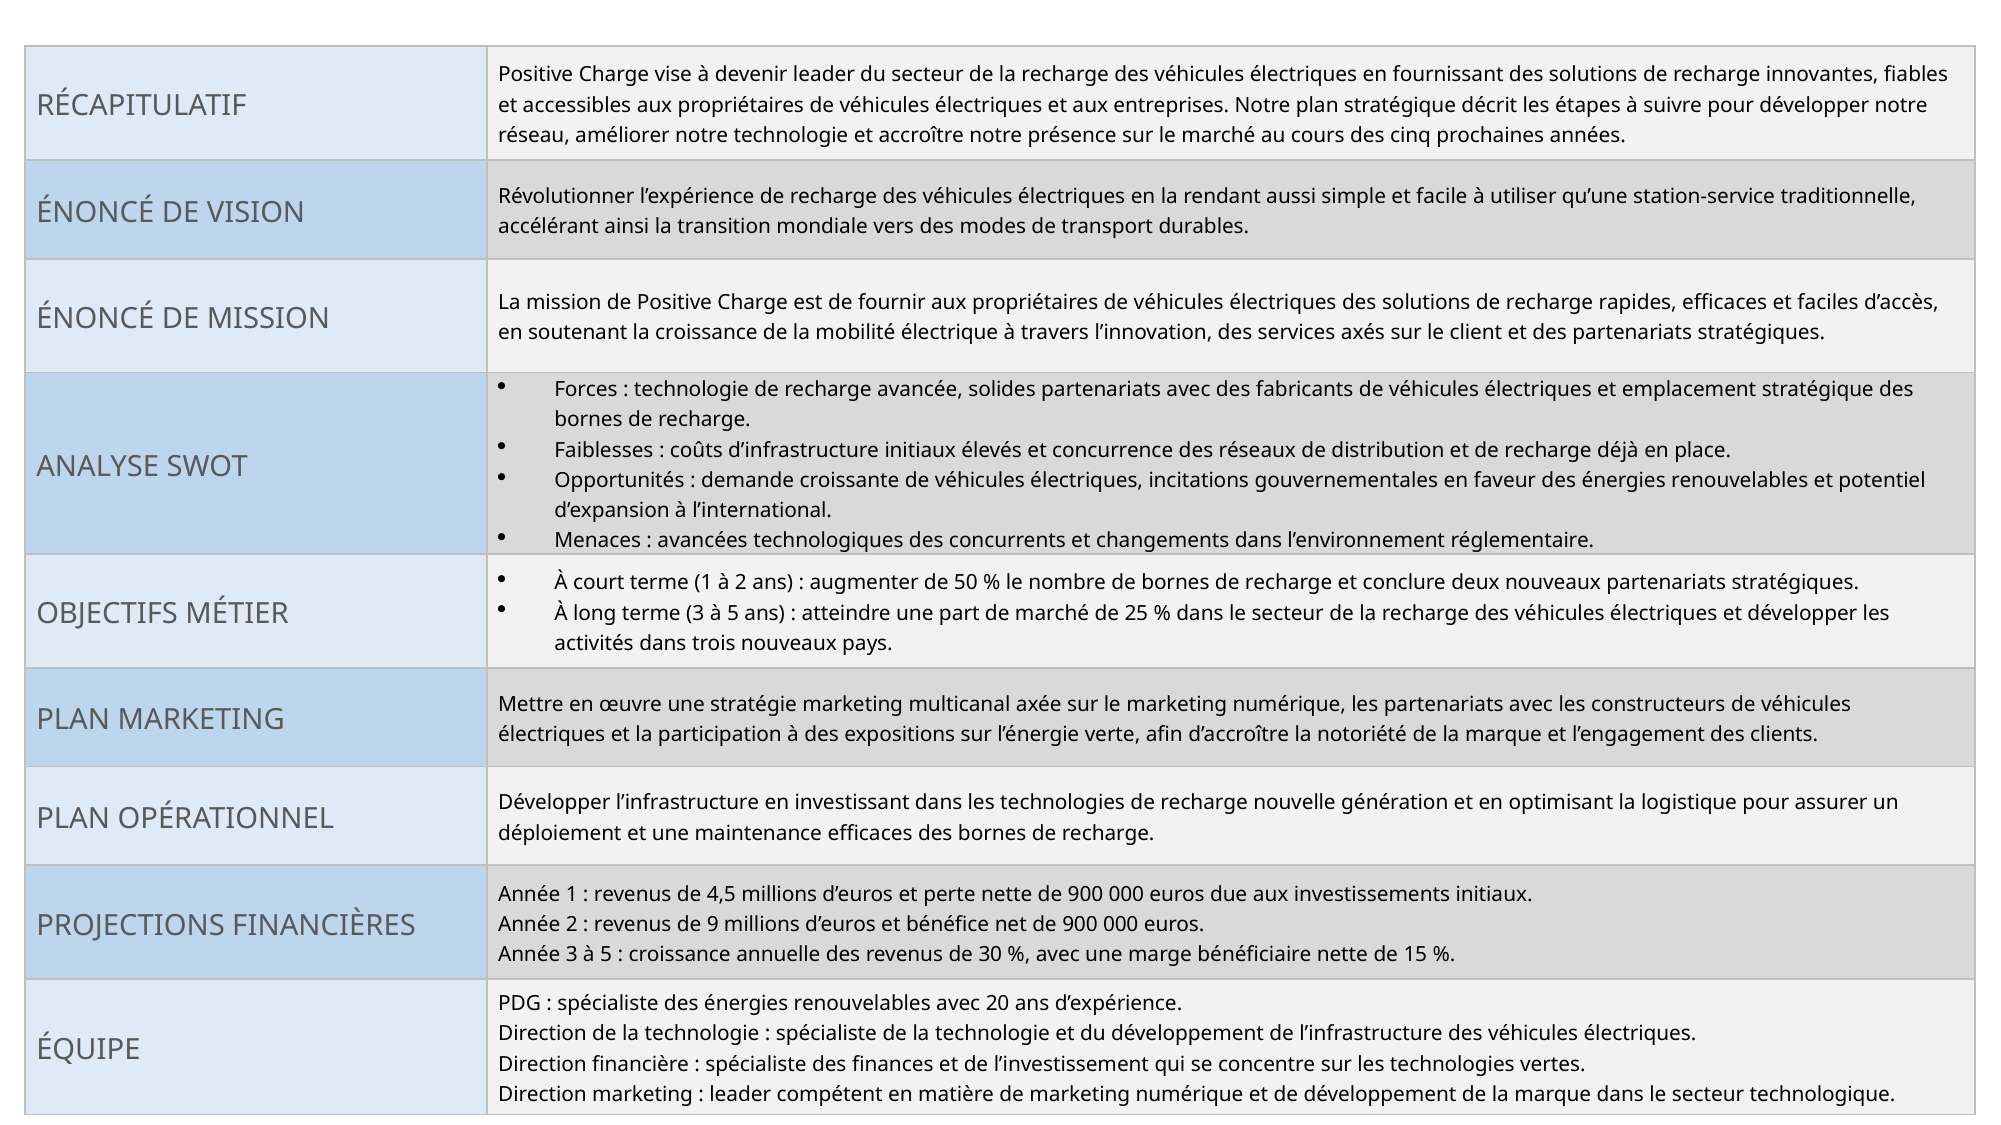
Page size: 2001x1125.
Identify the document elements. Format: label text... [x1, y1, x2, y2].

table_cell ÉNONCÉ DE VISION [26, 161, 486, 258]
table_cell PLAN MARKETING [26, 669, 486, 766]
table_cell PDG : spécialiste des énergies renouvelables avec 20 ans d’expérience. Direction de la technologie : spécialiste de la technologie et du développement de l’infrastructure des véhicules électriques. Direction financière : spécialiste des finances et de l’investissement qui se concentre sur les technologies vertes. Direction marketing : leader compétent en matière de marketing numérique et de développement de la marque dans le secteur technologique. [488, 980, 1974, 1114]
table_cell La mission de Positive Charge est de fournir aux propriétaires de véhicules électriques des solutions de recharge rapides, efficaces et faciles d’accès, en soutenant la croissance de la mobilité électrique à travers l’innovation, des services axés sur le client et des partenariats stratégiques. [488, 260, 1974, 372]
table_header RÉCAPITULATIF [26, 47, 486, 159]
table_cell À court terme (1 à 2 ans) : augmenter de 50 % le nombre de bornes de recharge et conclure deux nouveaux partenariats stratégiques. À long terme (3 à 5 ans) : atteindre une part de marché de 25 % dans le secteur de la recharge des véhicules électriques et développer les activités dans trois nouveaux pays. [488, 555, 1974, 667]
table_cell Révolutionner l’expérience de recharge des véhicules électriques en la rendant aussi simple et facile à utiliser qu’une station-service traditionnelle, accélérant ainsi la transition mondiale vers des modes de transport durables. [488, 161, 1974, 258]
table_cell Mettre en œuvre une stratégie marketing multicanal axée sur le marketing numérique, les partenariats avec les constructeurs de véhicules électriques et la participation à des expositions sur l’énergie verte, afin d’accroître la notoriété de la marque et l’engagement des clients. [488, 669, 1974, 766]
table_cell PLAN OPÉRATIONNEL [26, 767, 486, 864]
table_header Positive Charge vise à devenir leader du secteur de la recharge des véhicules électriques en fournissant des solutions de recharge innovantes, fiables et accessibles aux propriétaires de véhicules électriques et aux entreprises. Notre plan stratégique décrit les étapes à suivre pour développer notre réseau, améliorer notre technologie et accroître notre présence sur le marché au cours des cinq prochaines années. [488, 47, 1974, 159]
table_cell Forces : technologie de recharge avancée, solides partenariats avec des fabricants de véhicules électriques et emplacement stratégique des bornes de recharge. Faiblesses : coûts d’infrastructure initiaux élevés et concurrence des réseaux de distribution et de recharge déjà en place. Opportunités : demande croissante de véhicules électriques, incitations gouvernementales en faveur des énergies renouvelables et potentiel d’expansion à l’international. Menaces : avancées technologiques des concurrents et changements dans l’environnement réglementaire. [488, 373, 1974, 553]
table_cell ÉNONCÉ DE MISSION [26, 260, 486, 372]
table_cell ANALYSE SWOT [26, 373, 486, 553]
table_cell Année 1 : revenus de 4,5 millions d’euros et perte nette de 900 000 euros due aux investissements initiaux. Année 2 : revenus de 9 millions d’euros et bénéfice net de 900 000 euros. Année 3 à 5 : croissance annuelle des revenus de 30 %, avec une marge bénéficiaire nette de 15 %. [488, 866, 1974, 978]
table_cell OBJECTIFS MÉTIER [26, 555, 486, 667]
table_cell Développer l’infrastructure en investissant dans les technologies de recharge nouvelle génération et en optimisant la logistique pour assurer un déploiement et une maintenance efficaces des bornes de recharge. [488, 767, 1974, 864]
table_cell ÉQUIPE [26, 980, 486, 1114]
table_cell PROJECTIONS FINANCIÈRES [26, 866, 486, 978]
